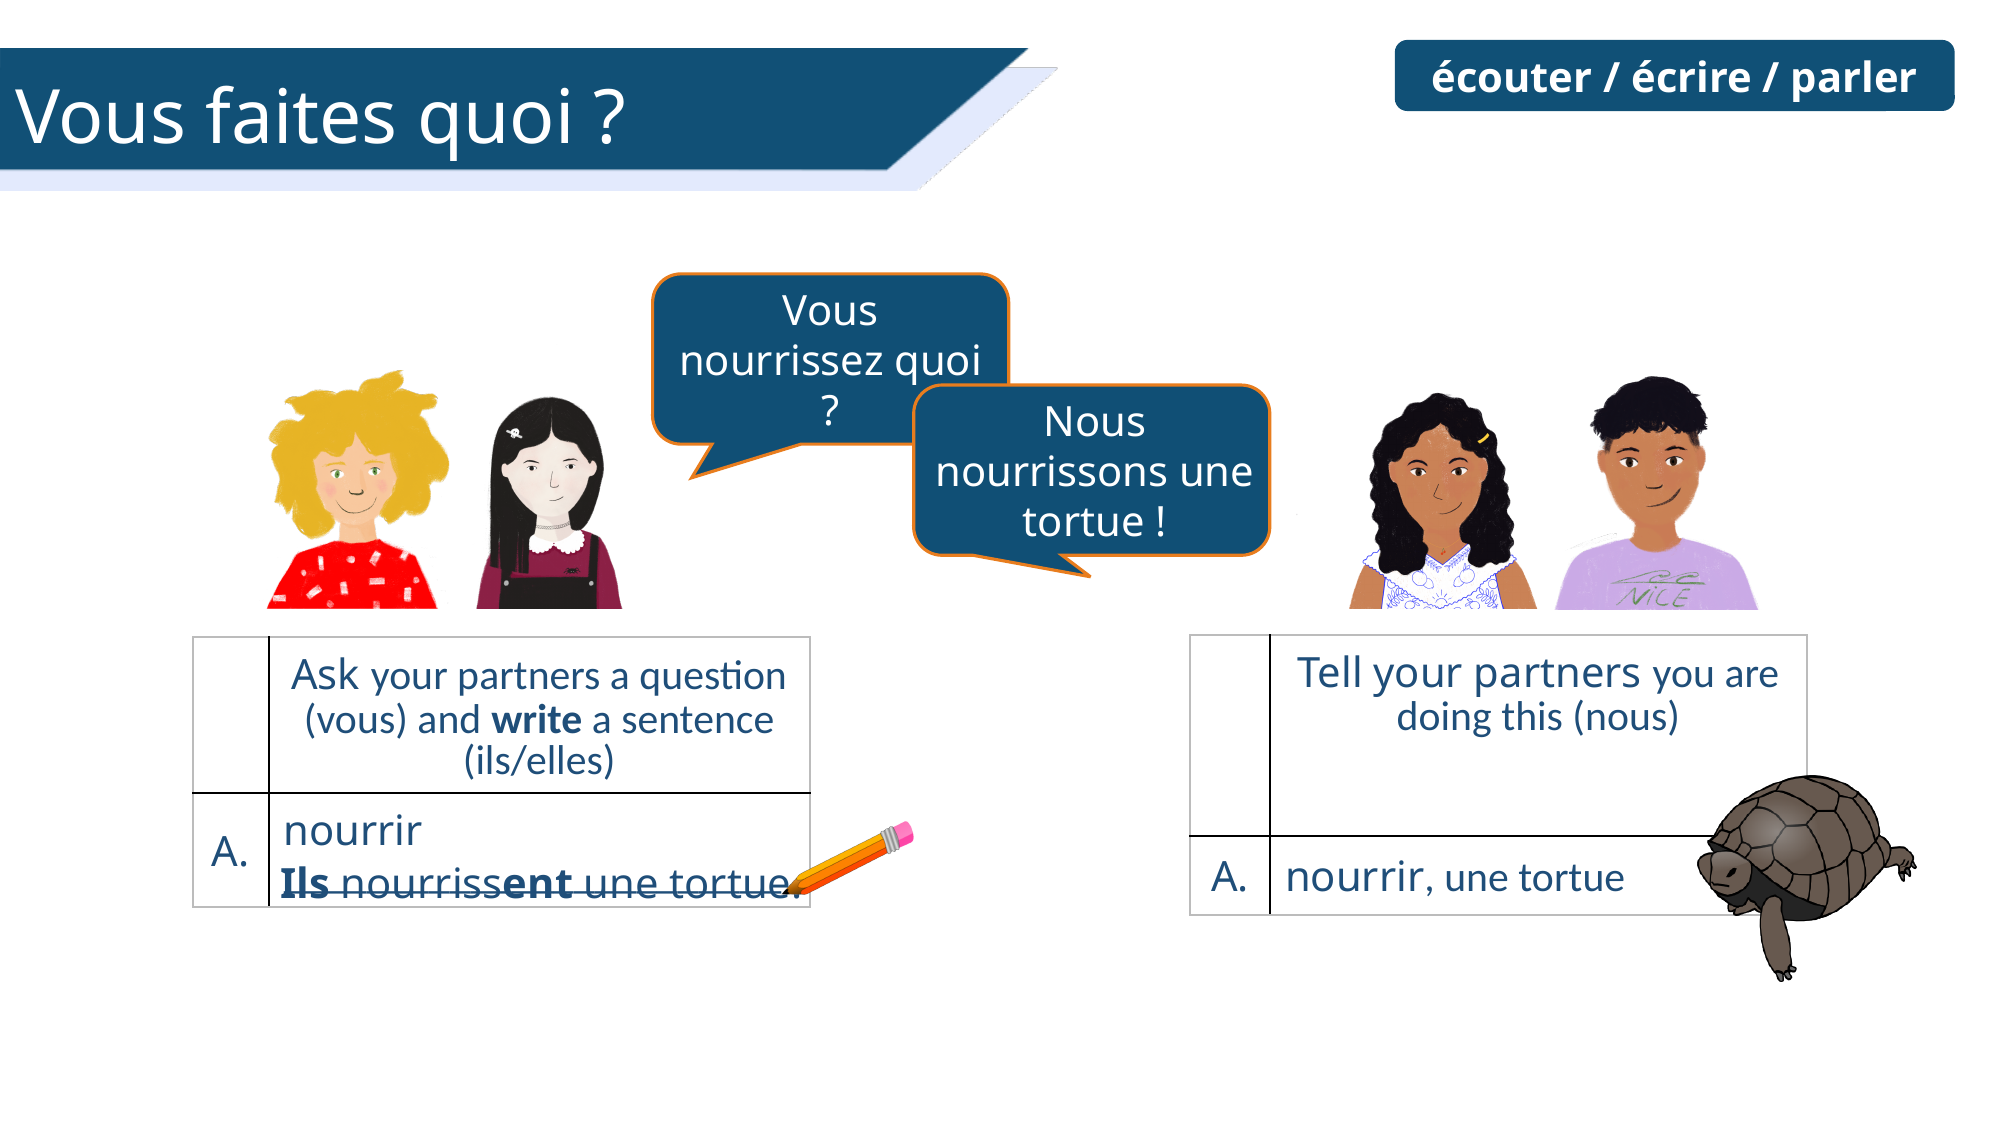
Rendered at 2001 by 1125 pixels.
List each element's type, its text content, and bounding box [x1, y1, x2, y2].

text_box écouter / écrire / parler [1394, 39, 1955, 112]
table_cell A. [194, 794, 268, 906]
table_header Tell your partners you are doing this (nous) [1271, 636, 1806, 835]
table_cell A. [1191, 837, 1269, 914]
picture [1290, 298, 1803, 610]
text_box Nous nourrissons une tortue ! [912, 383, 1271, 578]
table_header Ask your partners a question (vous) and write a sentence (ils/elles) [270, 638, 809, 792]
picture [205, 324, 692, 610]
text_box Vous nourrissez quoi ? [651, 272, 1010, 479]
table_cell nourrir ________________________ [270, 794, 806, 849]
picture [782, 794, 915, 922]
picture [1697, 775, 1917, 982]
table_cell nourrir, une tortue [1271, 837, 1697, 914]
table_header [1191, 636, 1269, 835]
table_header [194, 638, 268, 792]
picture [0, 48, 1060, 191]
text_box Ils nourrissent une tortue. [265, 849, 806, 915]
